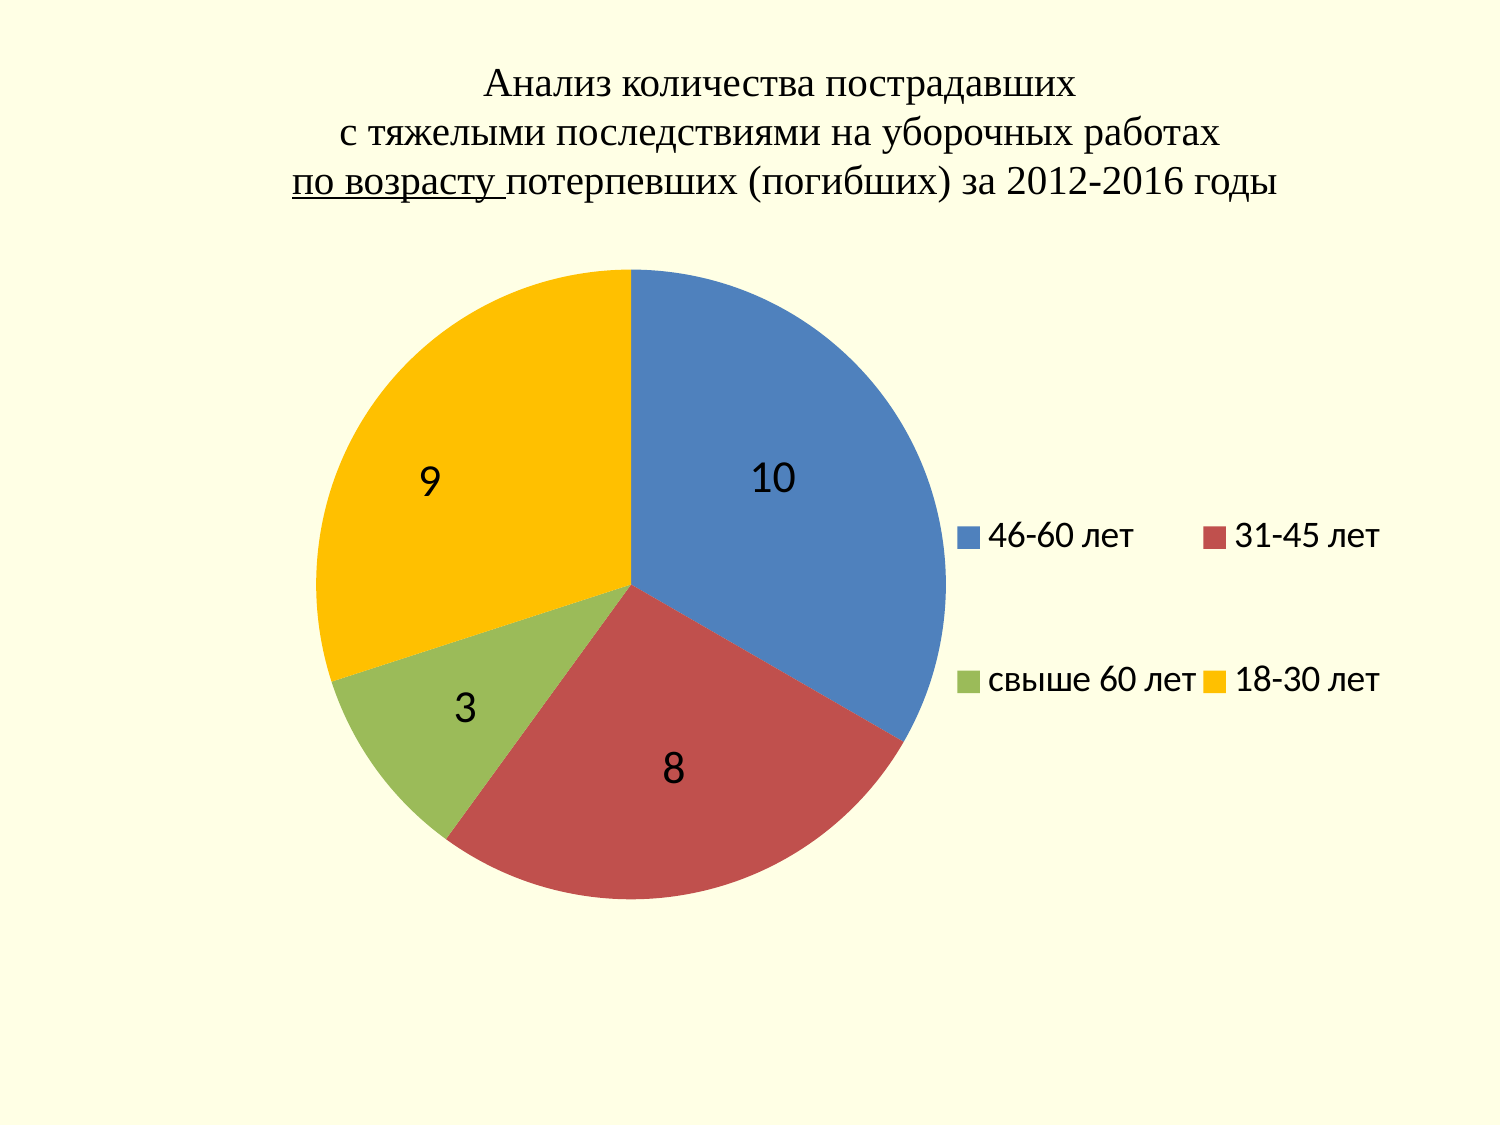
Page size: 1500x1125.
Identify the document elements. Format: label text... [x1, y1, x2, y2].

chart [170, 255, 1400, 965]
title Анализ количества пострадавших с тяжелыми последствиями на уборочных работах по возрасту потерпевших (погибших) за 2012-2016 годы [210, 46, 1360, 211]
